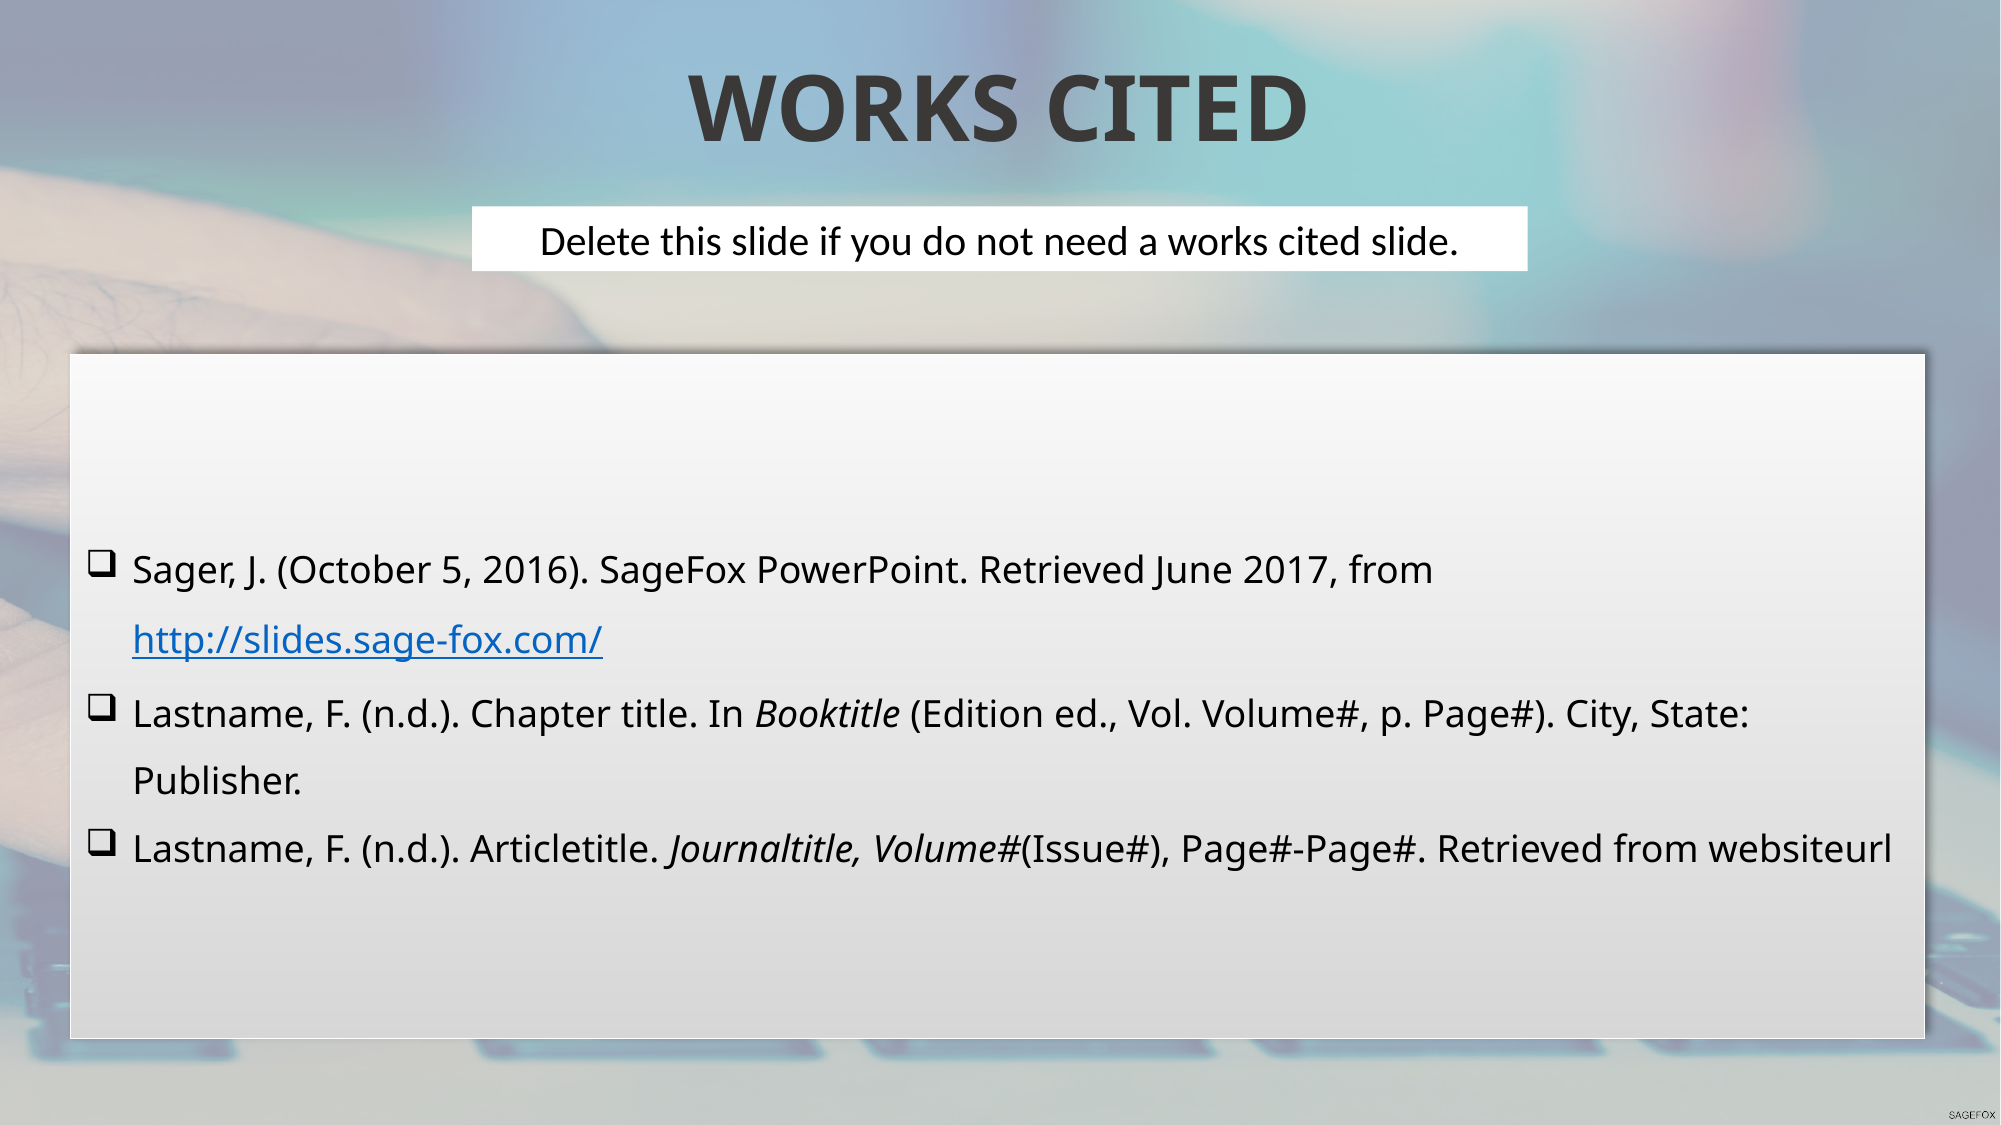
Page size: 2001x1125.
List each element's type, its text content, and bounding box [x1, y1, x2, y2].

picture [1925, 0, 2001, 1125]
text_box WORKS CITED [548, 42, 1452, 167]
text_box Sager, J. (October 5, 2016). SageFox PowerPoint. Retrieved June 2017, from http://slides.sage-fox.com/ Lastname, F. (n.d.). Chapter title. In Booktitle (Edition ed., Vol. Volume#, p. Page#). City, State: Publisher. Lastname, F. (n.d.). Articletitle. Journaltitle, Volume#(Issue#), Page#-Page#. Retrieved from websiteurl [70, 354, 1925, 1039]
text_box Delete this slide if you do not need a works cited slide. [472, 206, 1528, 272]
